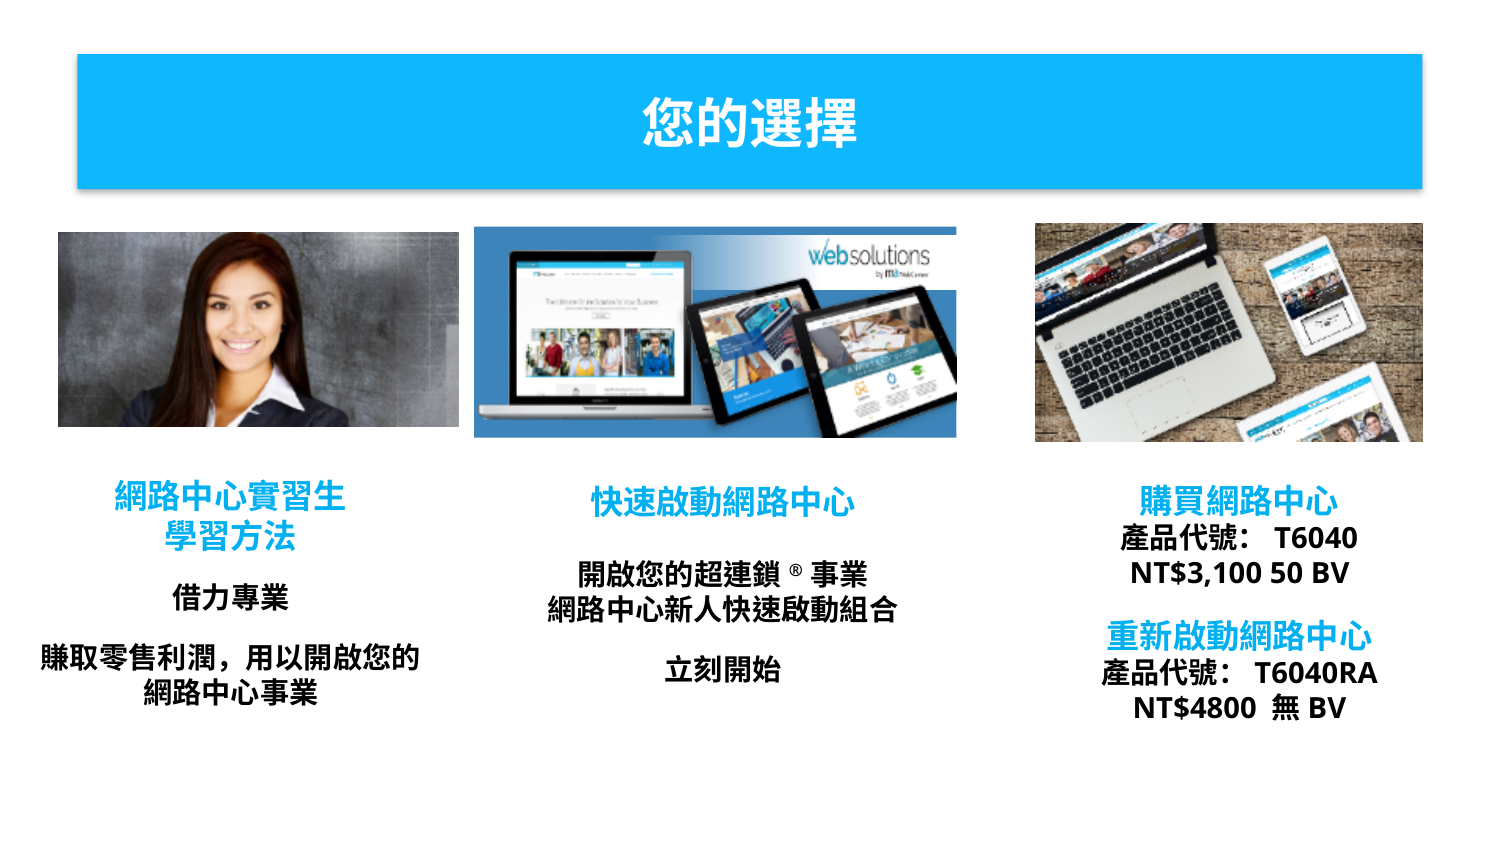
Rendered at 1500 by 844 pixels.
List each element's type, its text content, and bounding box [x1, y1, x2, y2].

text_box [473, 195, 957, 452]
picture [1034, 223, 1423, 442]
text_box [77, 53, 1423, 190]
text_box 快速啟動網路中心 開啟您的超連鎖®事業 網路中心新人快速啟動組合 立刻開始 [486, 475, 960, 692]
text_box 網路中心實習生 學習方法 借力專業 賺取零售利潤，用以開啟您的網路中心事業 [30, 469, 431, 716]
text_box 您的選擇 [158, 83, 1342, 160]
text_box 購買網路中心 產品代號：T6040 NT$3,100 50 BV 重新啟動網路中心 產品代號：T6040RA NT$4800 無BV [1015, 474, 1464, 761]
picture [58, 231, 459, 427]
